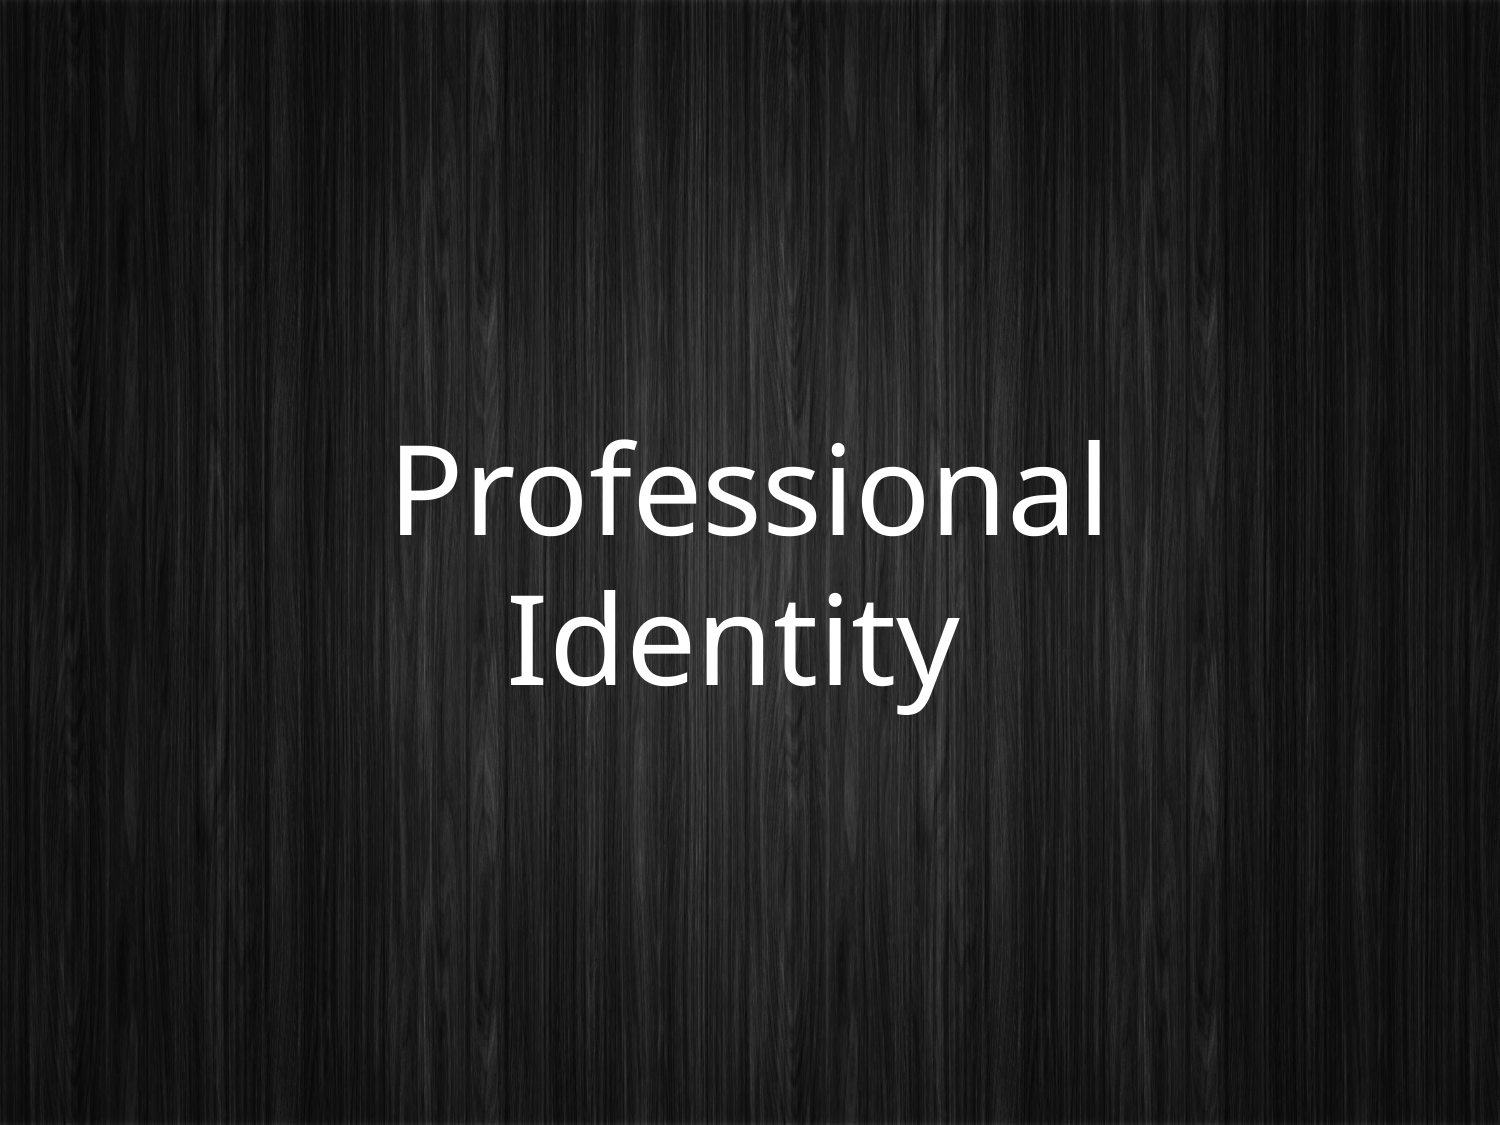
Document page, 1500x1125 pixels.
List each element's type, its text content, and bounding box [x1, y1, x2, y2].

text_box Professional Identity [356, 403, 1144, 719]
picture [0, 0, 1500, 1125]
